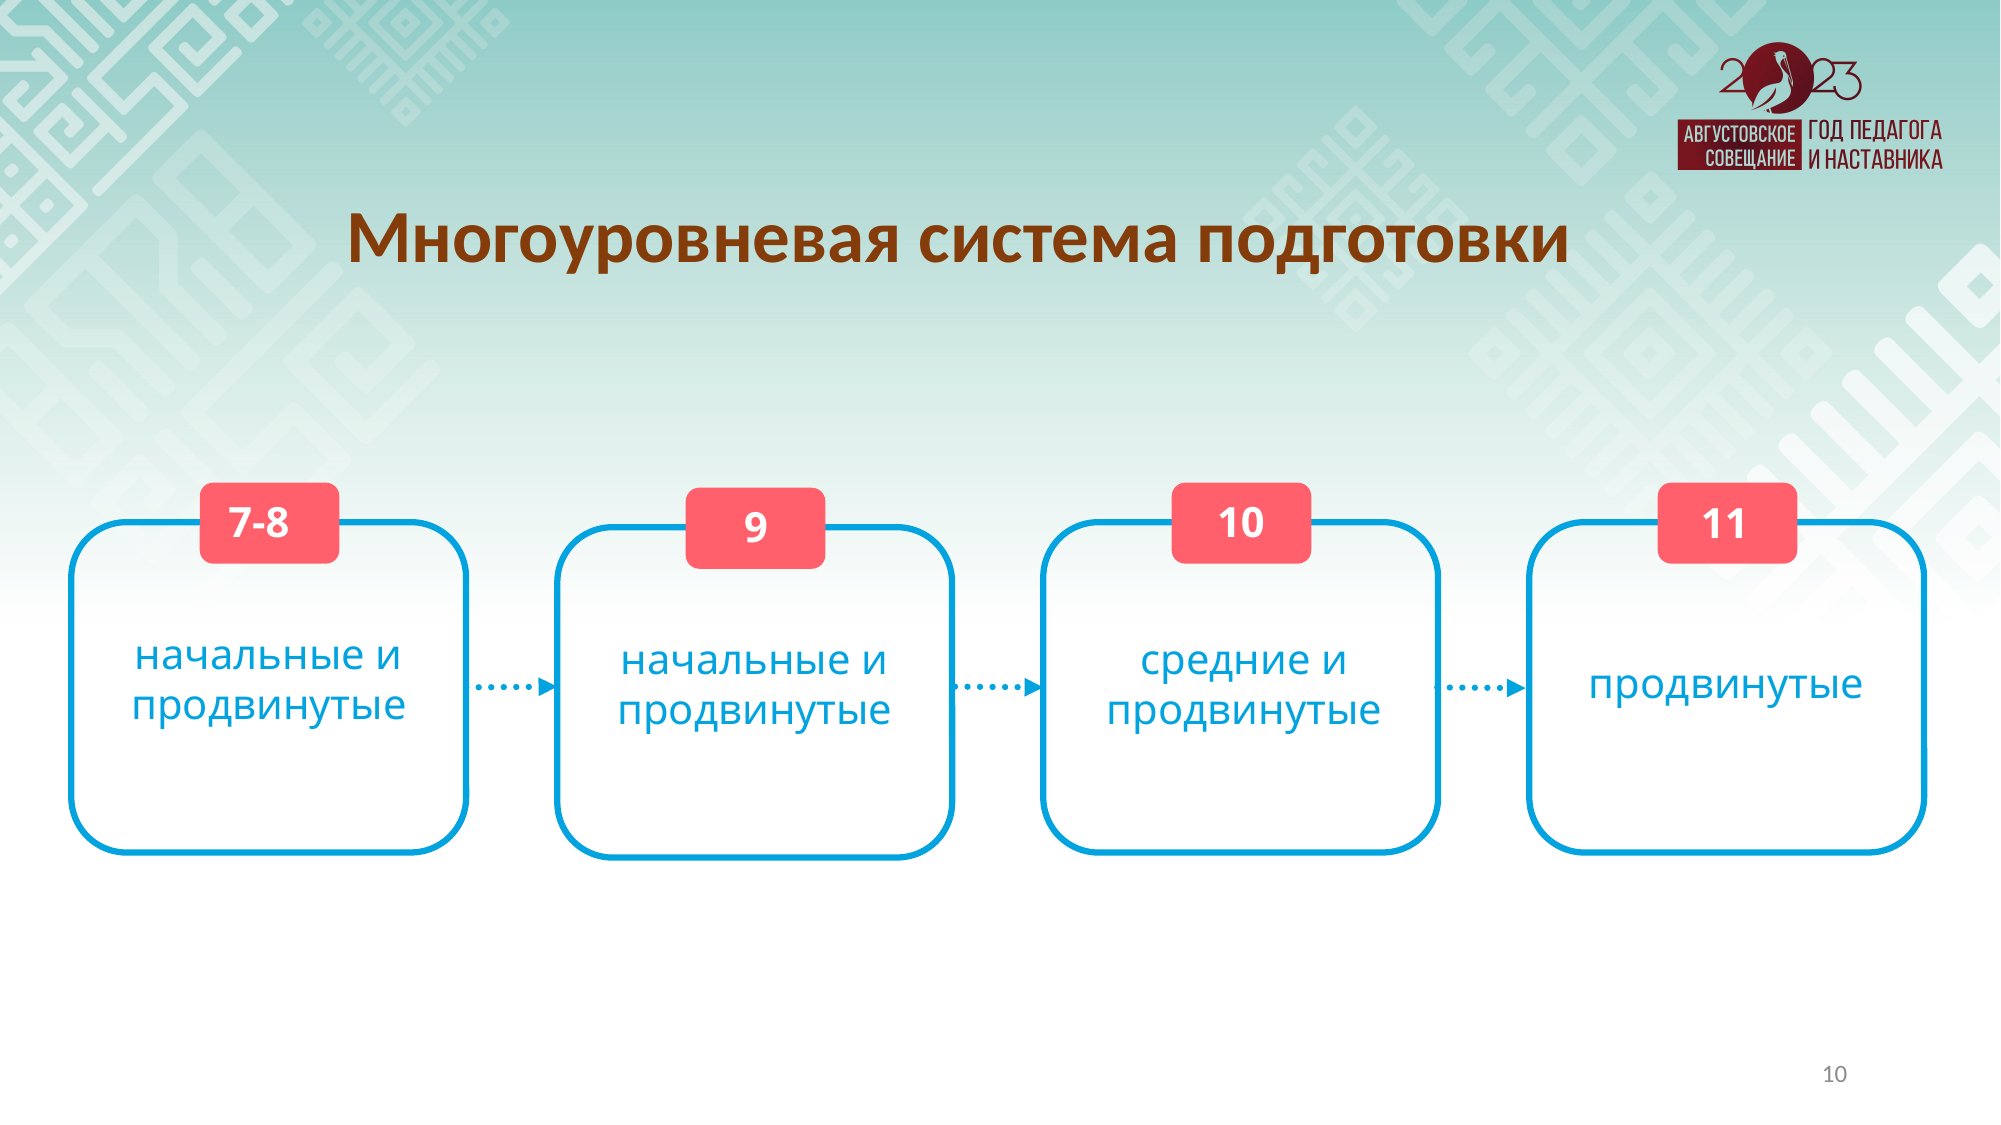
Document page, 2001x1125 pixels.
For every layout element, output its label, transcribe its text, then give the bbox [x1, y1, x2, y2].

picture [0, 0, 2001, 1125]
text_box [557, 487, 953, 858]
text_box [1030, 681, 1043, 694]
slide_number 10 [1412, 1042, 1863, 1103]
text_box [1043, 482, 1439, 853]
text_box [1529, 482, 1925, 853]
text_box [1513, 681, 1526, 695]
text_box [544, 680, 557, 693]
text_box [71, 482, 467, 853]
text_box Многоуровневая система подготовки [331, 180, 1588, 285]
